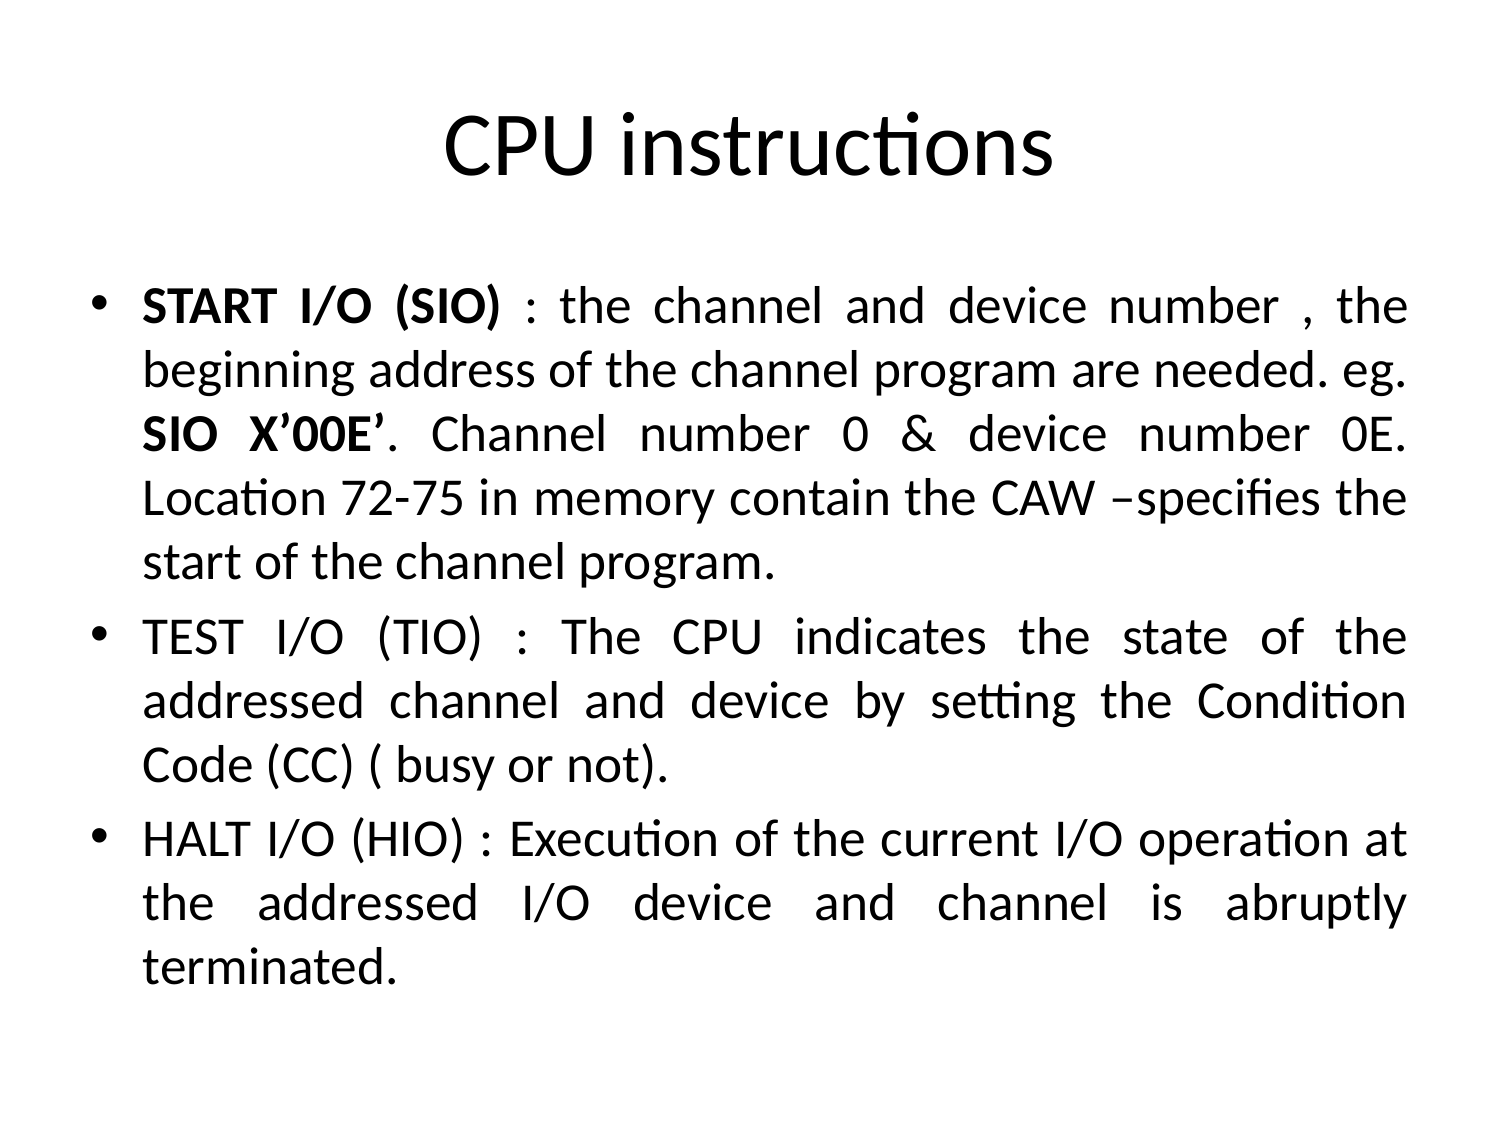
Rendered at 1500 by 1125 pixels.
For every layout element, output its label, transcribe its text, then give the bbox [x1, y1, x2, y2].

title CPU instructions [75, 45, 1425, 233]
list START I/O (SIO) : the channel and device number , the beginning address of the channel program are needed. eg. SIO X’00E’. Channel number 0 & device number 0E. Location 72-75 in memory contain the CAW –specifies the start of the channel program. TEST I/O (TIO) : The CPU indicates the state of the addressed channel and device by setting the Condition Code (CC) ( busy or not). HALT I/O (HIO) : Execution of the current I/O operation at the addressed I/O device and channel is abruptly terminated. [75, 262, 1425, 1005]
